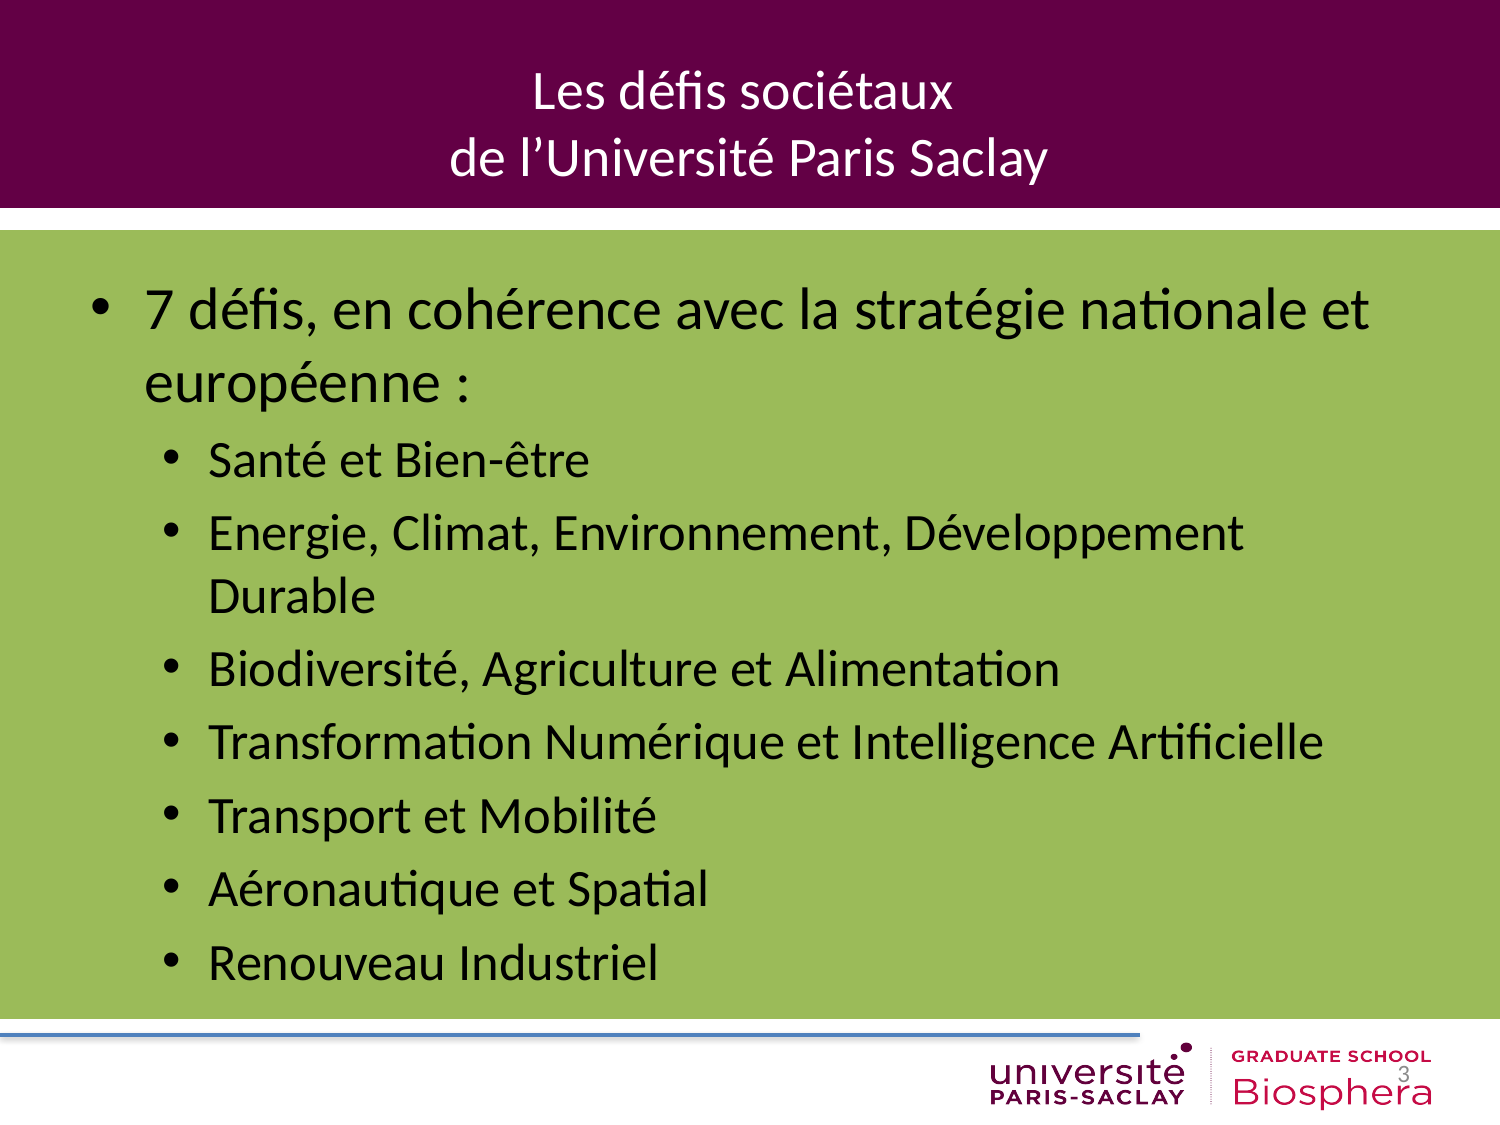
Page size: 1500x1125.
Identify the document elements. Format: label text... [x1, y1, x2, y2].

picture [972, 1004, 1469, 1121]
list 7 défis, en cohérence avec la stratégie nationale et européenne : Santé et Bien-être Energie, Climat, Environnement, Développement Durable Biodiversité, Agriculture et Alimentation Transformation Numérique et Intelligence Artificielle Transport et Mobilité Aéronautique et Spatial Renouveau Industriel [75, 262, 1425, 1005]
title Les défis sociétaux de l’Université Paris Saclay [75, 45, 1425, 197]
slide_number 3 [1074, 1042, 1425, 1103]
